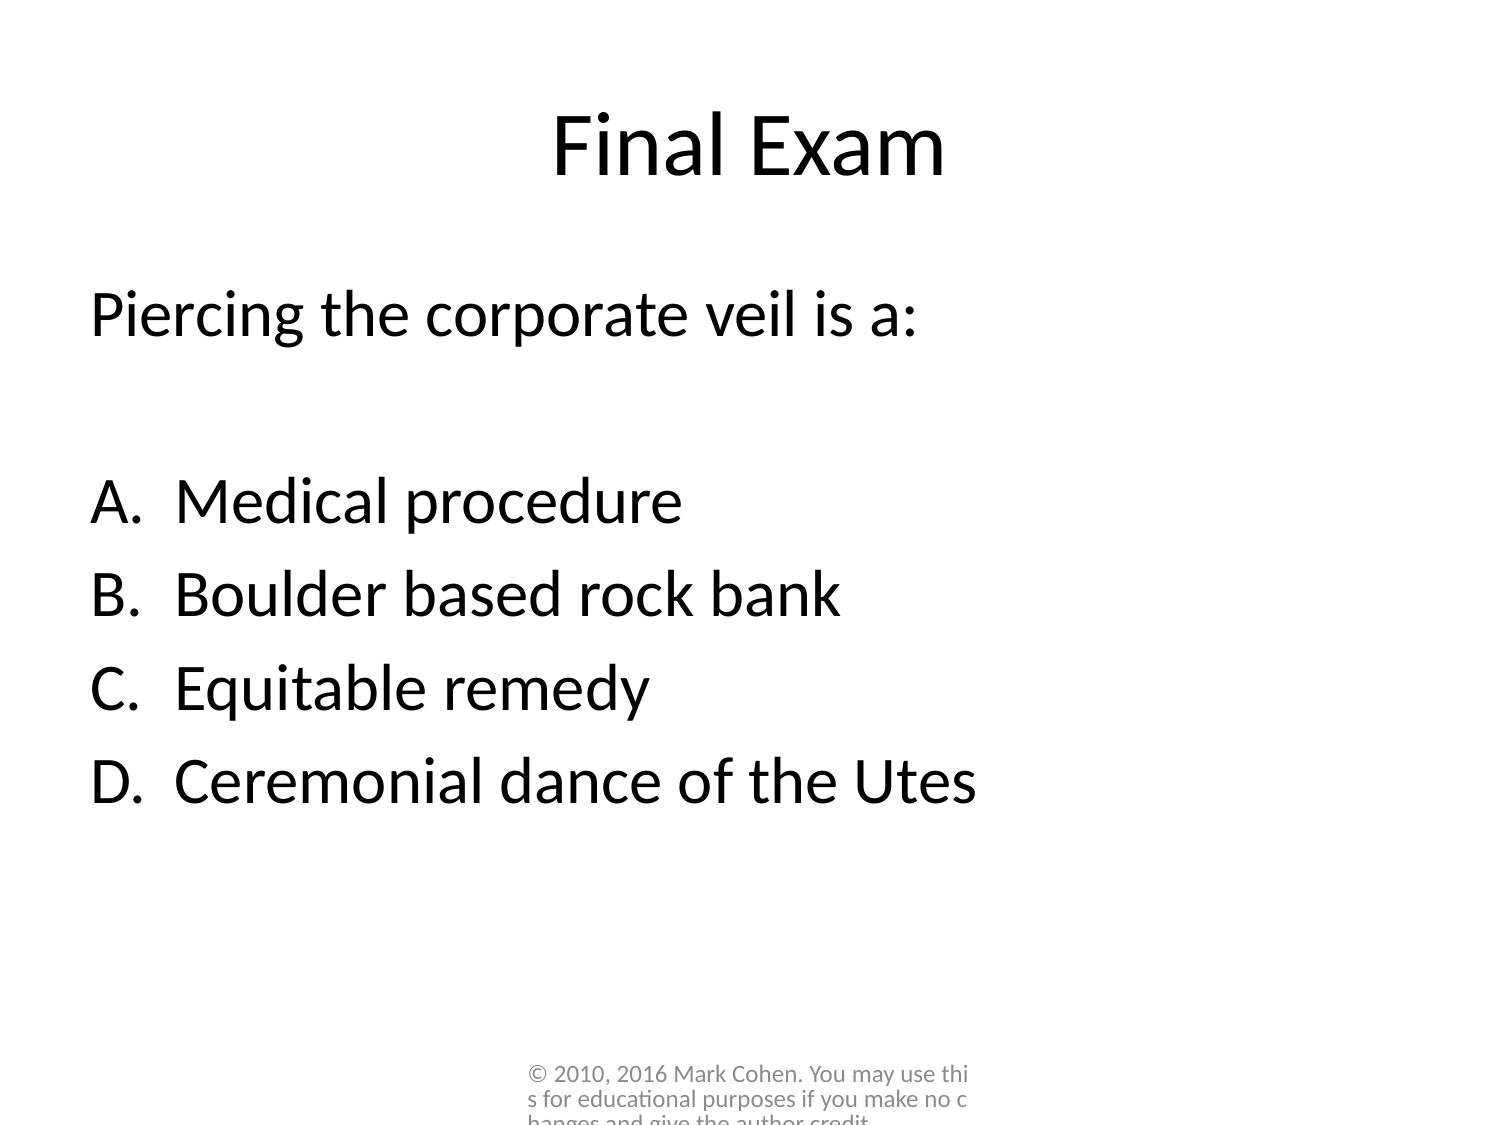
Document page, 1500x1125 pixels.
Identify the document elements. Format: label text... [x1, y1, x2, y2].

footer © 2010, 2016 Mark Cohen. You may use this for educational purposes if you make no changes and give the author credit. [512, 1042, 988, 1103]
title Final Exam [75, 45, 1425, 233]
list Piercing the corporate veil is a: Medical procedure Boulder based rock bank Equitable remedy Ceremonial dance of the Utes [75, 262, 1425, 1005]
